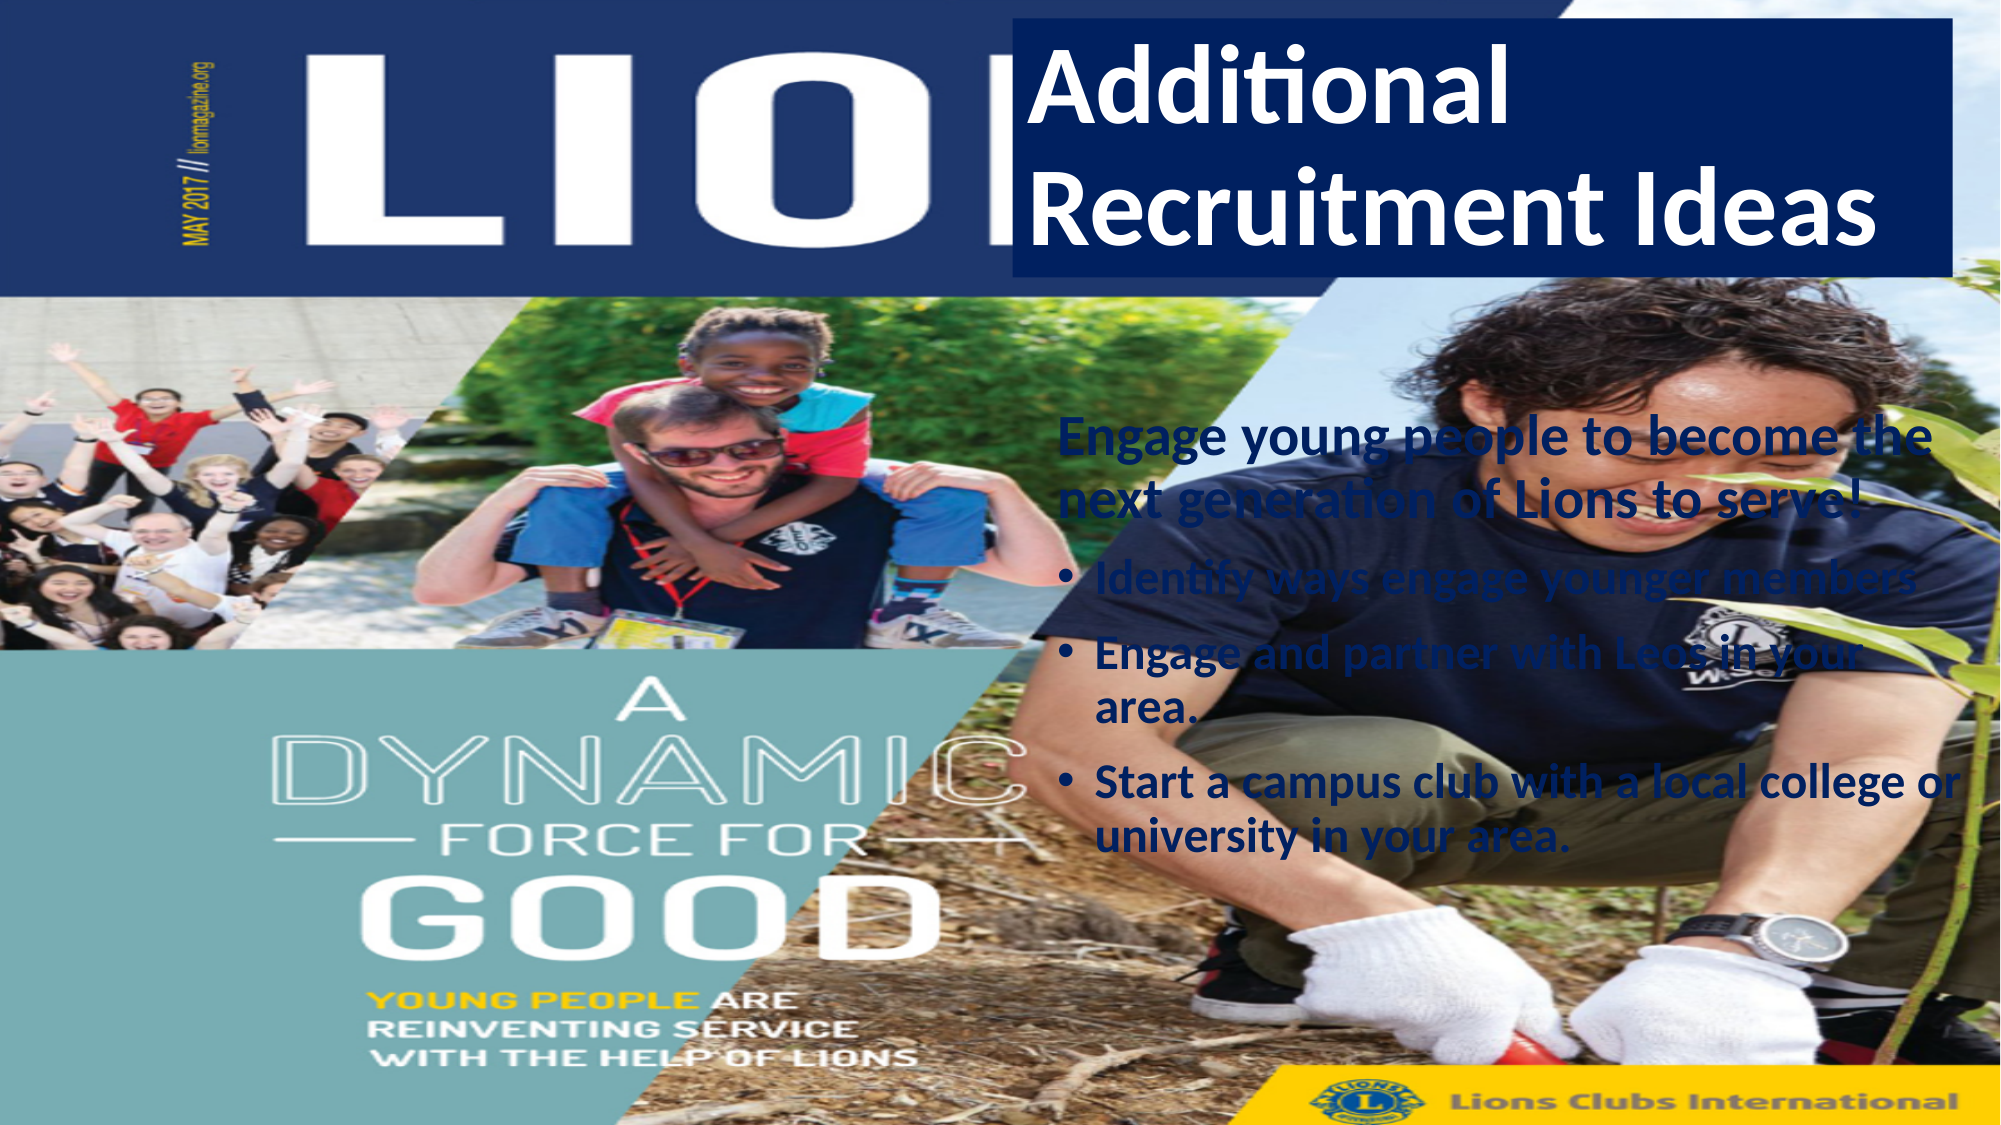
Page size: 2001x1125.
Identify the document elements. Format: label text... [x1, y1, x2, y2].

list Engage young people to become the next generation of Lions to serve! Identify ways engage younger members Engage and partner with Leos in your area. Start a campus club with a local college or university in your area. [1042, 397, 1983, 1125]
title Additional Recruitment Ideas [1012, 18, 1953, 278]
picture [0, 0, 2001, 1125]
